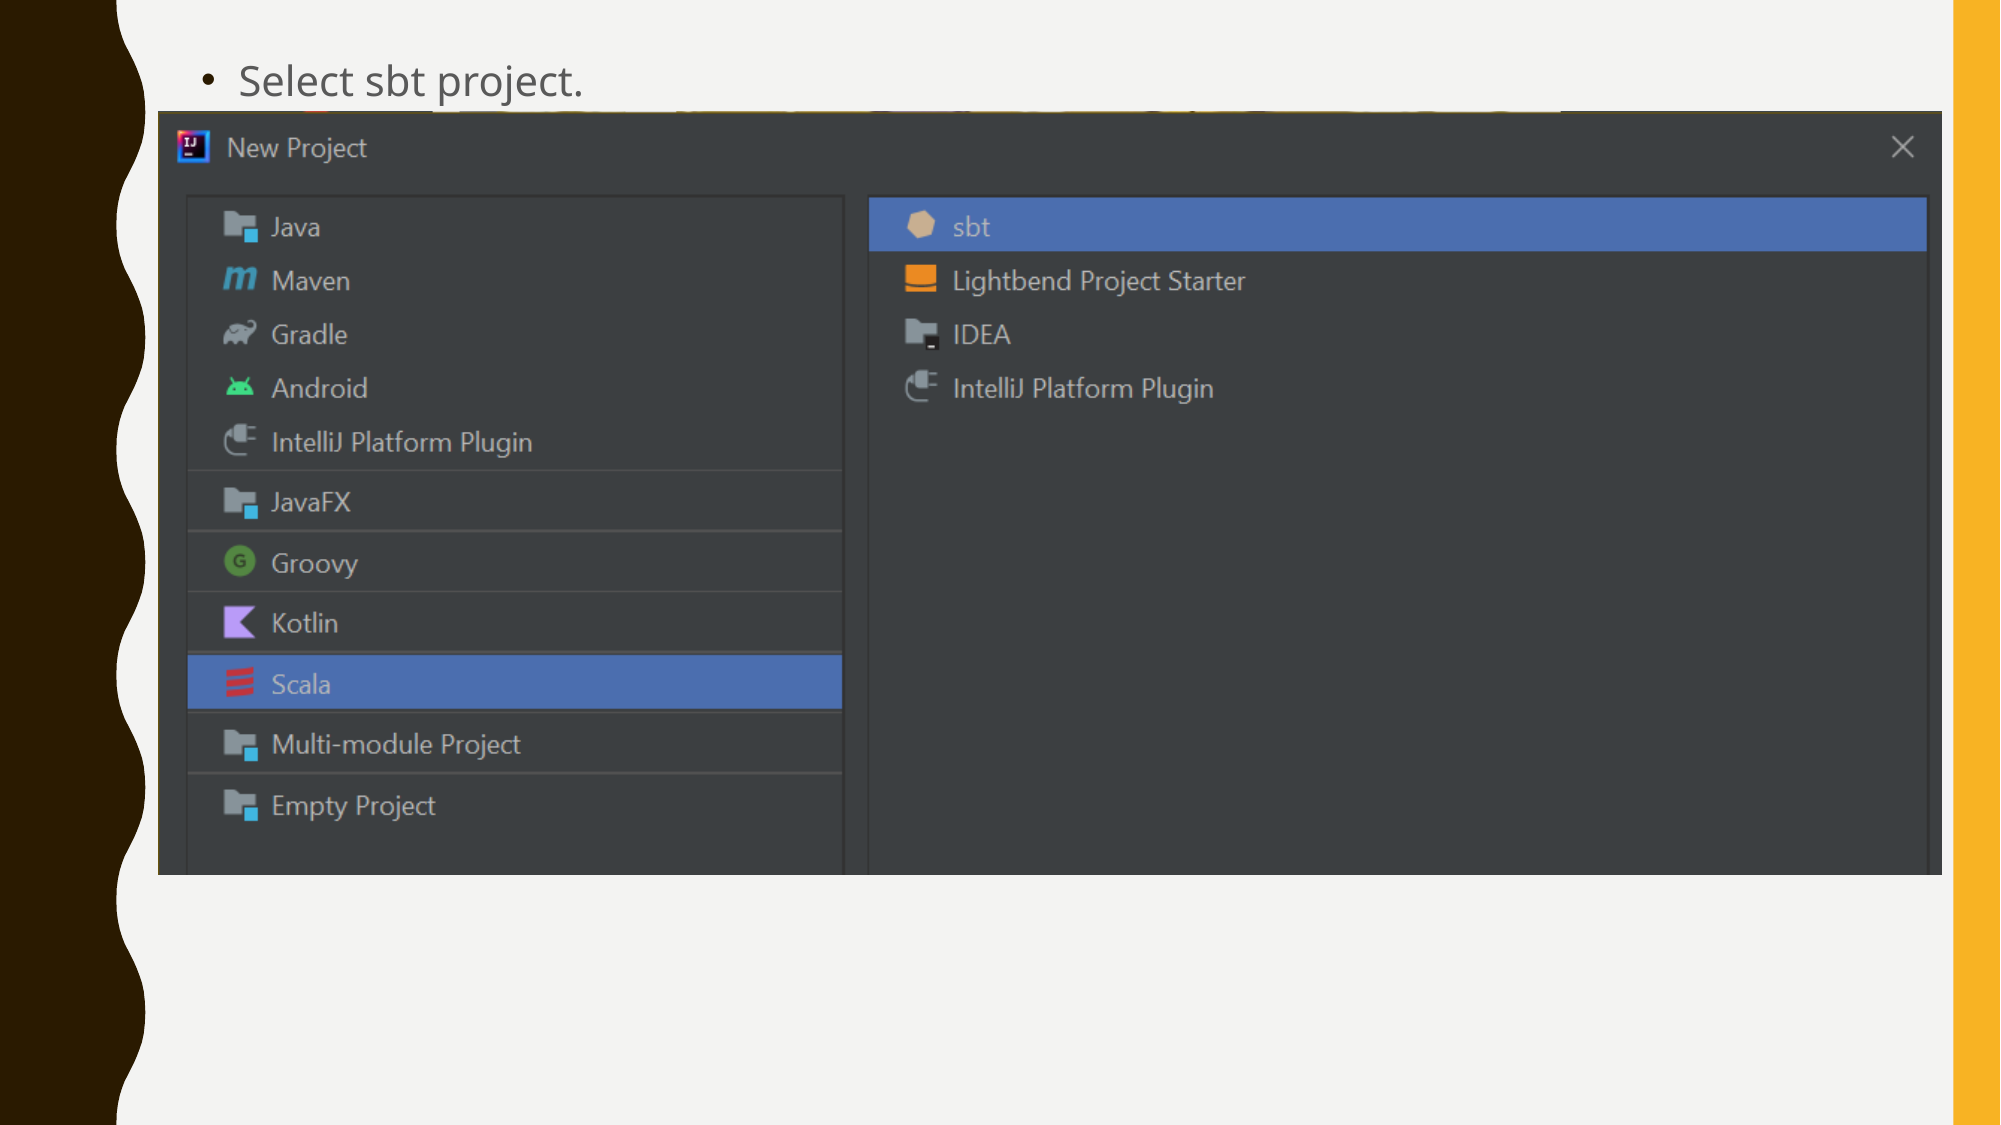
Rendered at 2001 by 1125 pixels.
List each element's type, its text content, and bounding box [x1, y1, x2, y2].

picture [158, 111, 1942, 875]
list Select sbt project. [186, 41, 1856, 111]
